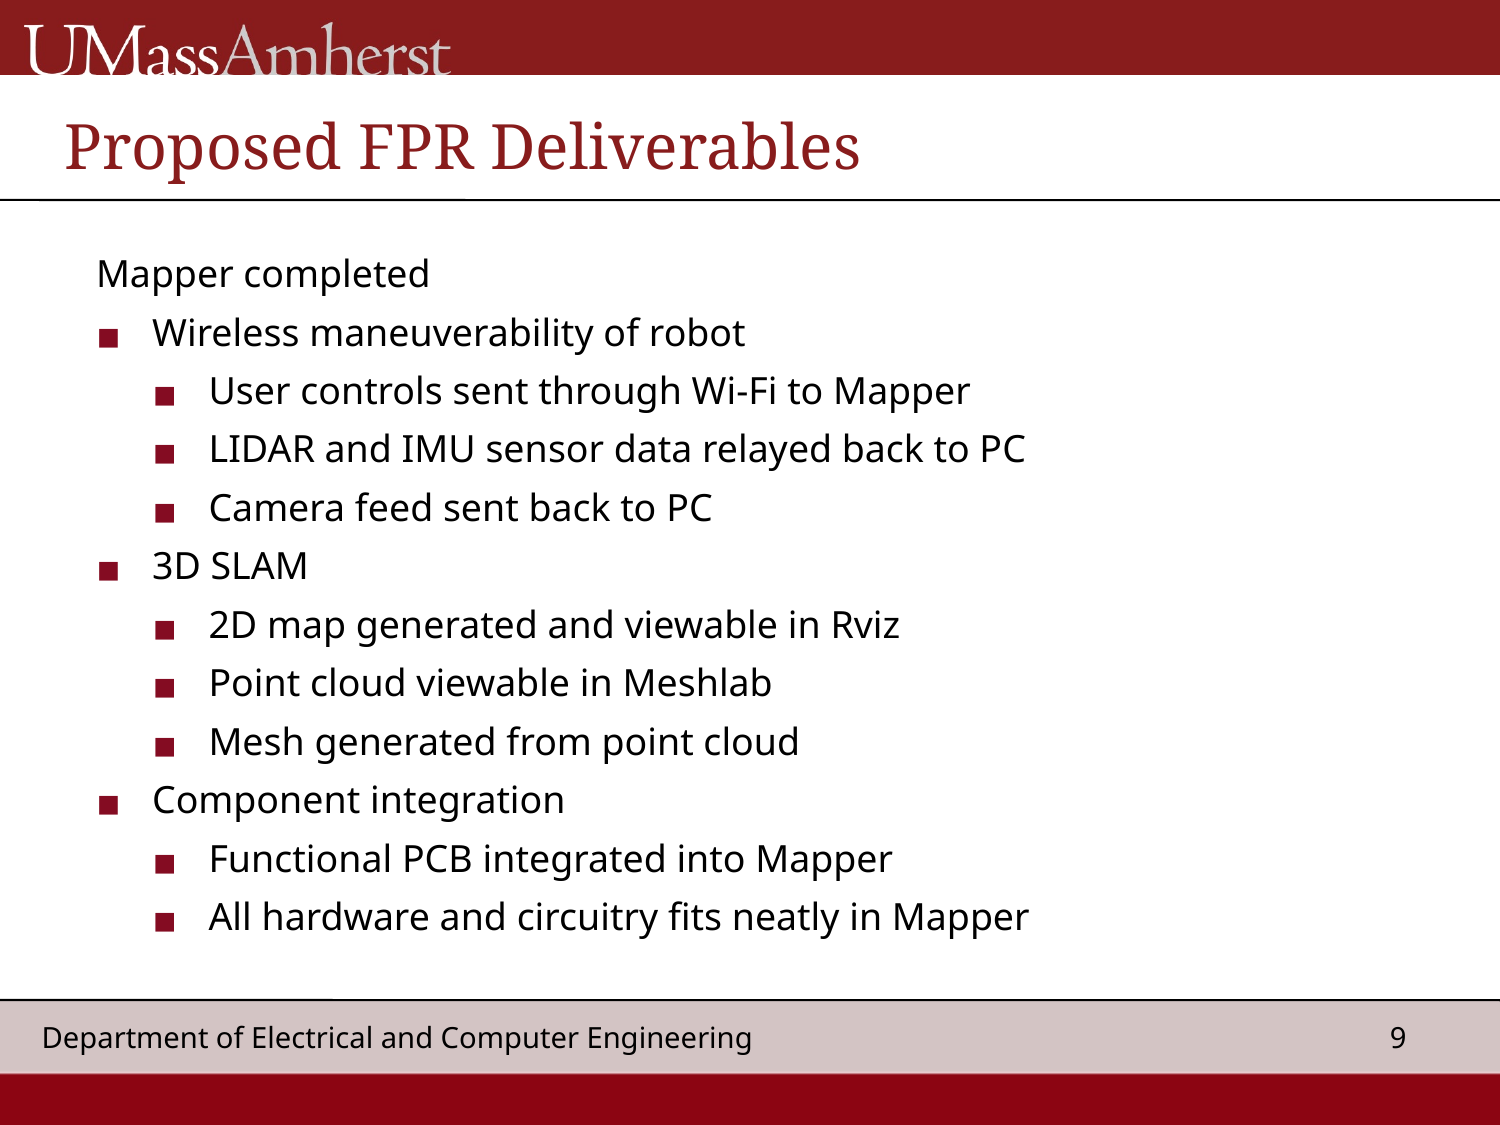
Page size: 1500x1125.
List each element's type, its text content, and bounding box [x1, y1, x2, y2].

picture [0, 1002, 1500, 1125]
picture [0, 0, 1500, 75]
text_box Mapper completed Wireless maneuverability of robot User controls sent through Wi-Fi to Mapper LIDAR and IMU sensor data relayed back to PC Camera feed sent back to PC 3D SLAM 2D map generated and viewable in Rviz Point cloud viewable in Meshlab Mesh generated from point cloud Component integration Functional PCB integrated into Mapper All hardware and circuitry fits neatly in Mapper [62, 229, 1400, 995]
text_box Proposed FPR Deliverables [50, 99, 1500, 190]
